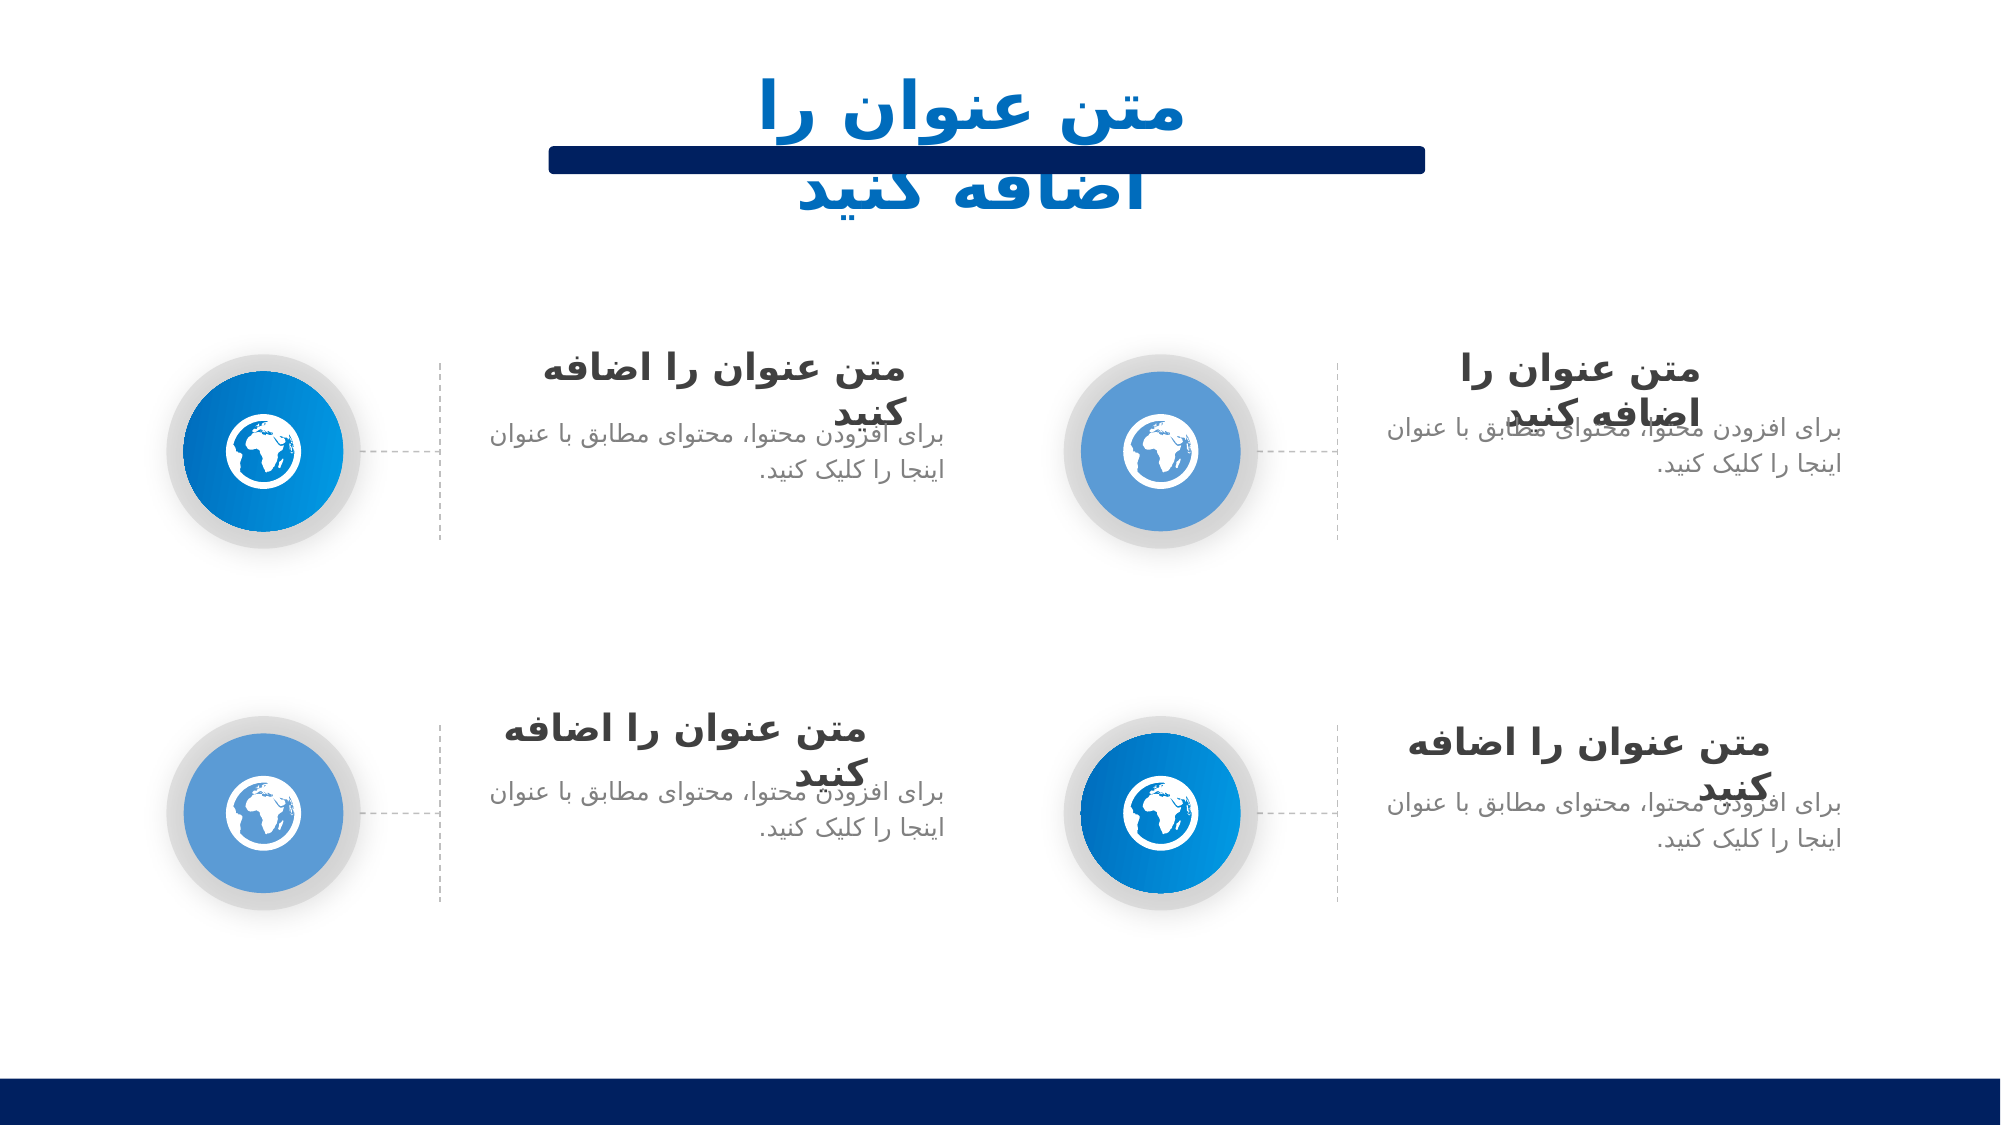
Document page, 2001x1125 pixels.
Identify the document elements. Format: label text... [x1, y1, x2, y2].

text_box برای افزودن محتوا، محتوای مطابق با عنوان اینجا را کلیک کنید. [1347, 398, 1858, 485]
text_box متن عنوان را اضافه کنید [641, 55, 1303, 144]
text_box متن عنوان را اضافه کنید [1342, 711, 1783, 814]
text_box برای افزودن محتوا، محتوای مطابق با عنوان اینجا را کلیک کنید. [450, 404, 960, 492]
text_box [1063, 715, 1259, 911]
text_box متن عنوان را اضافه کنید [456, 698, 880, 762]
text_box برای افزودن محتوا، محتوای مطابق با عنوان اینجا را کلیک کنید. [1347, 773, 1858, 860]
text_box برای افزودن محتوا، محتوای مطابق با عنوان اینجا را کلیک کنید. [450, 762, 960, 849]
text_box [166, 715, 361, 911]
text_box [166, 354, 361, 549]
text_box متن عنوان را اضافه کنید [1342, 337, 1713, 440]
text_box [546, 144, 1428, 177]
text_box متن عنوان را اضافه کنید [641, 177, 1303, 230]
text_box متن عنوان را اضافه کنید [456, 337, 919, 404]
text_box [1063, 354, 1259, 549]
